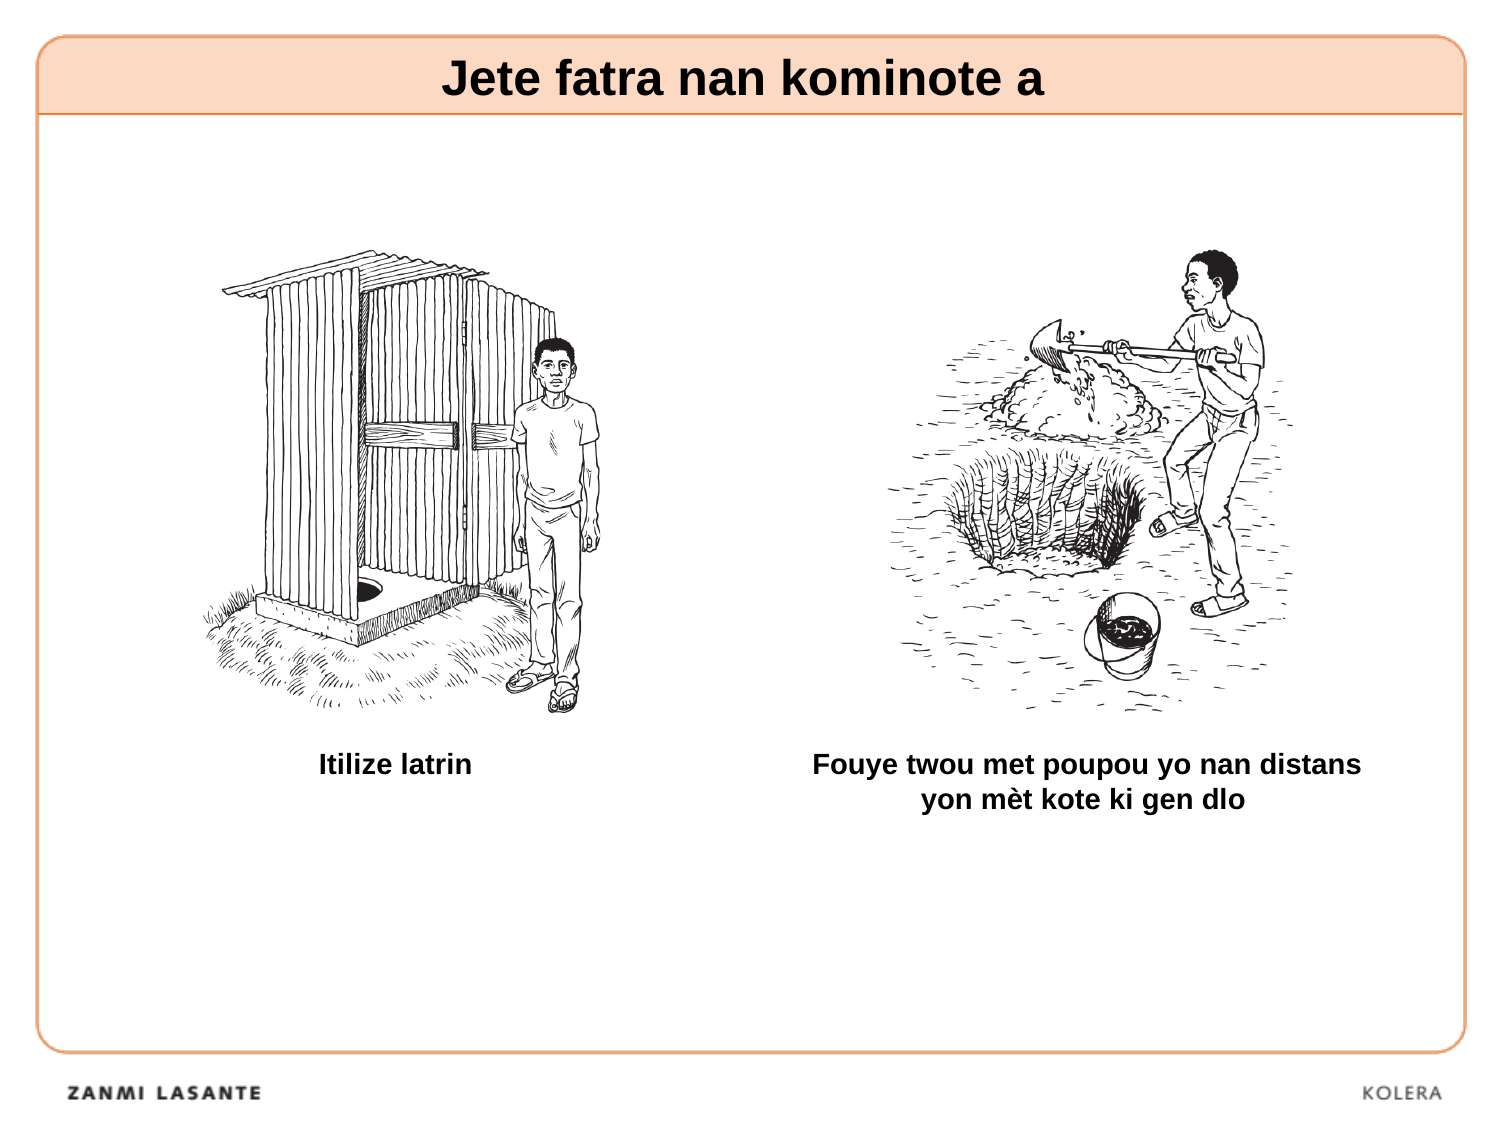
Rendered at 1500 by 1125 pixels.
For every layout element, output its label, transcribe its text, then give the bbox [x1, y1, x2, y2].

list Jete fatra nan kominote a [99, 37, 1400, 113]
picture [774, 249, 1407, 715]
title Itilize latrin [87, 737, 713, 831]
list Fouye twou met poupou yo nan distans yon mèt kote ki gen dlo [774, 737, 1400, 825]
picture [87, 249, 717, 713]
